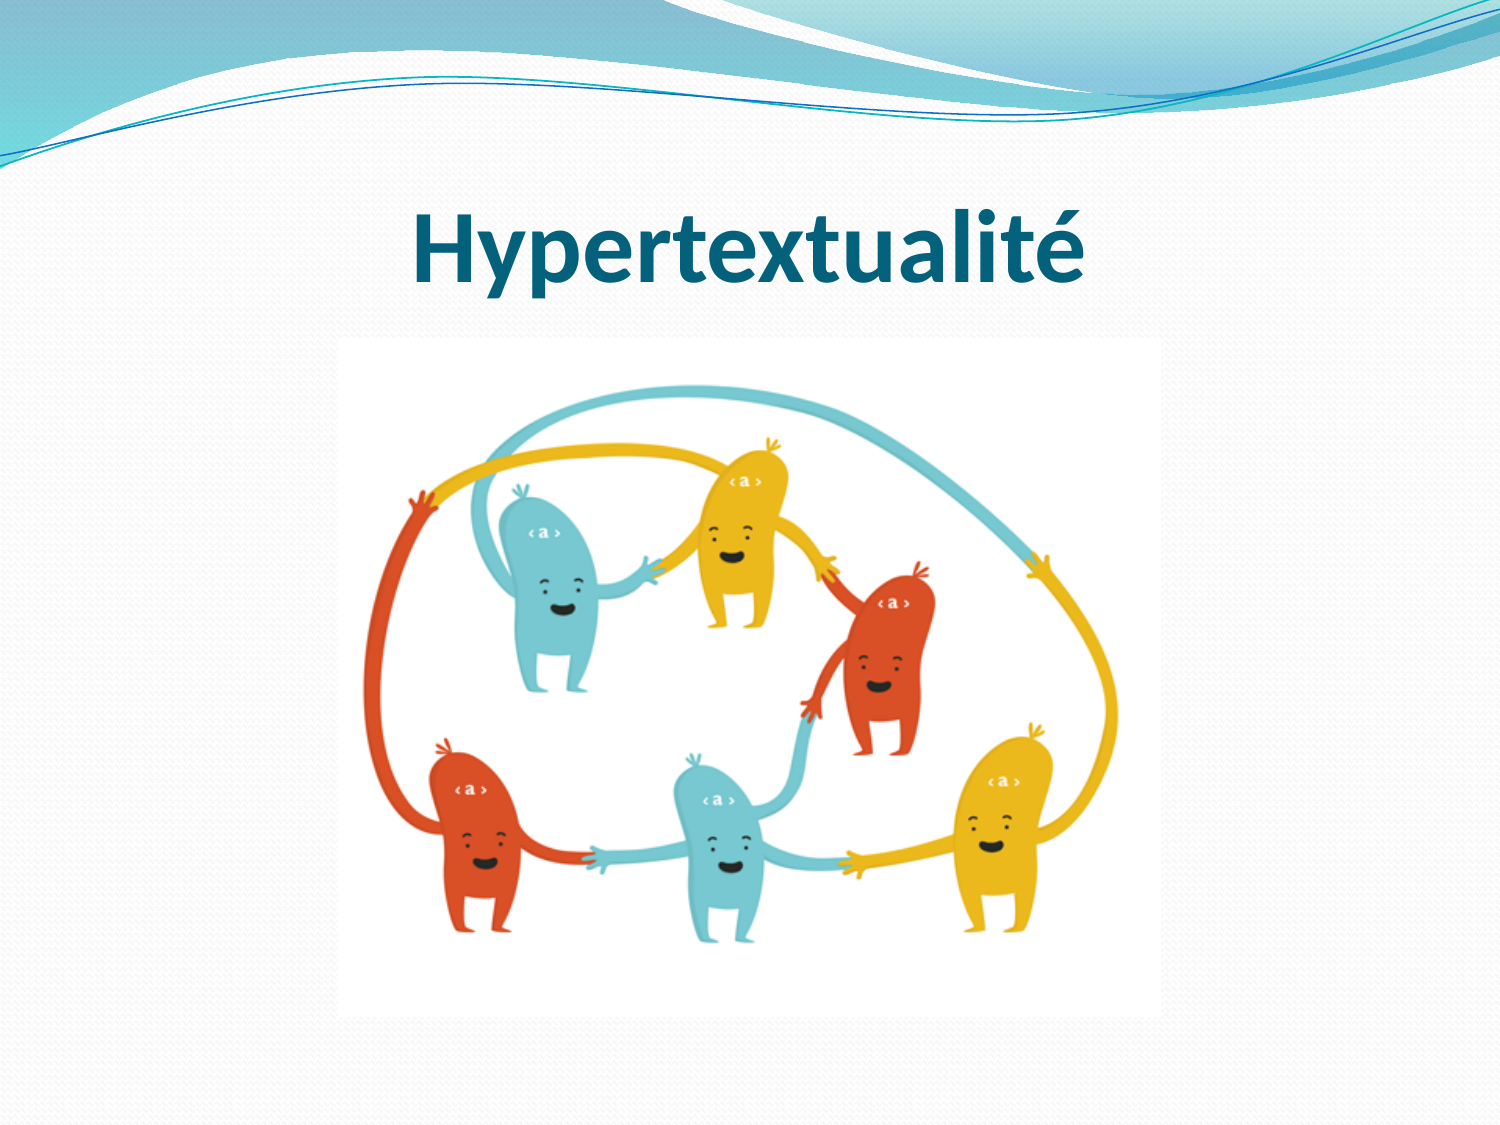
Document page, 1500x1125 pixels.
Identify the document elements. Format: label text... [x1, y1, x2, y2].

title Hypertextualité [75, 115, 1425, 303]
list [338, 338, 1162, 1017]
